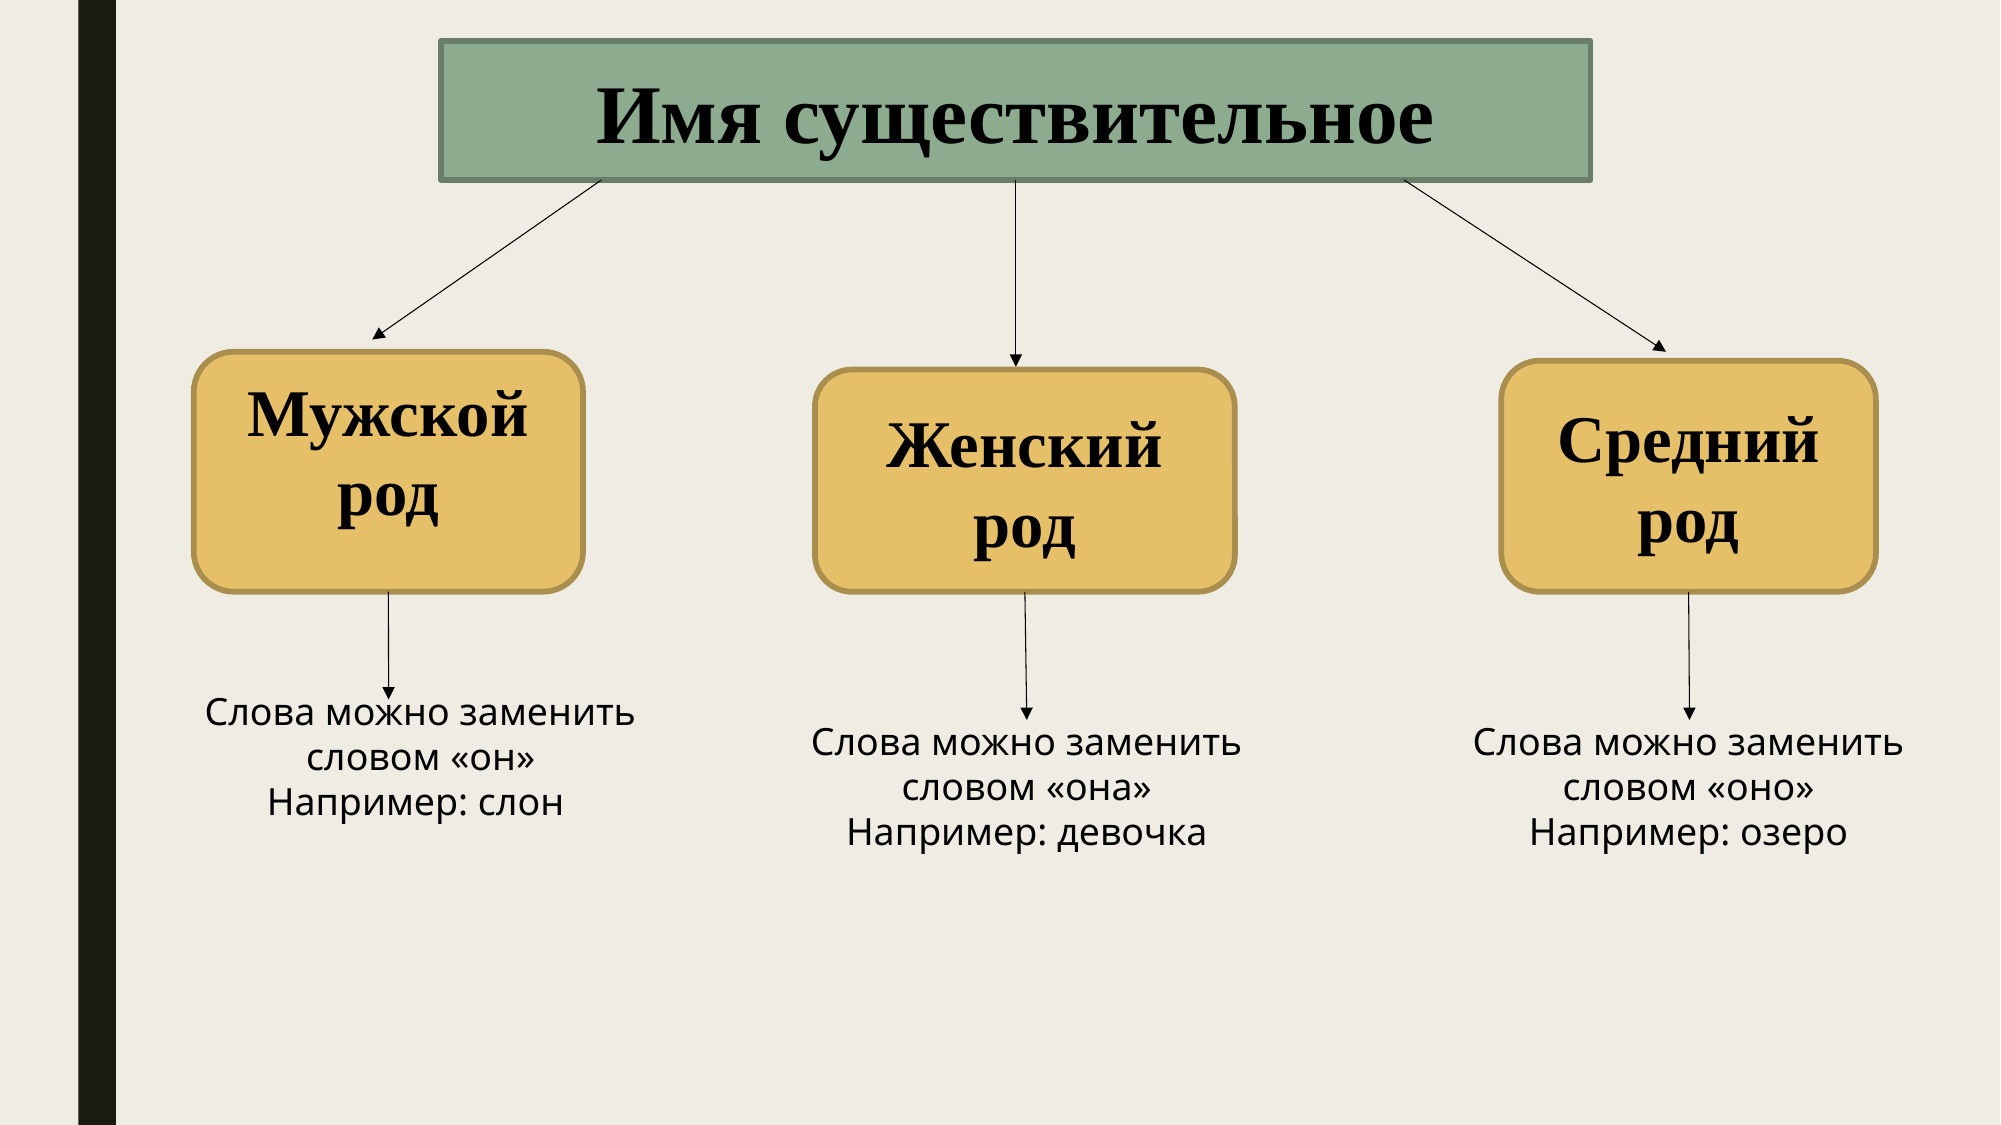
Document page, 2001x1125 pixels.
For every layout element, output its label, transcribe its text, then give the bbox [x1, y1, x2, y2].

text_box Имя существительное [438, 38, 1593, 183]
text_box Слова можно заменить словом «она» Например: девочка [775, 710, 1278, 860]
text_box Слова можно заменить словом «он» Например: слон [147, 680, 694, 831]
text_box Средний род [1498, 357, 1879, 595]
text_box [1404, 179, 1666, 352]
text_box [372, 179, 602, 340]
text_box Слова можно заменить словом «оно» Например: озеро [1412, 710, 1965, 860]
text_box Женский род [812, 366, 1238, 595]
text_box Мужской род [190, 348, 586, 595]
